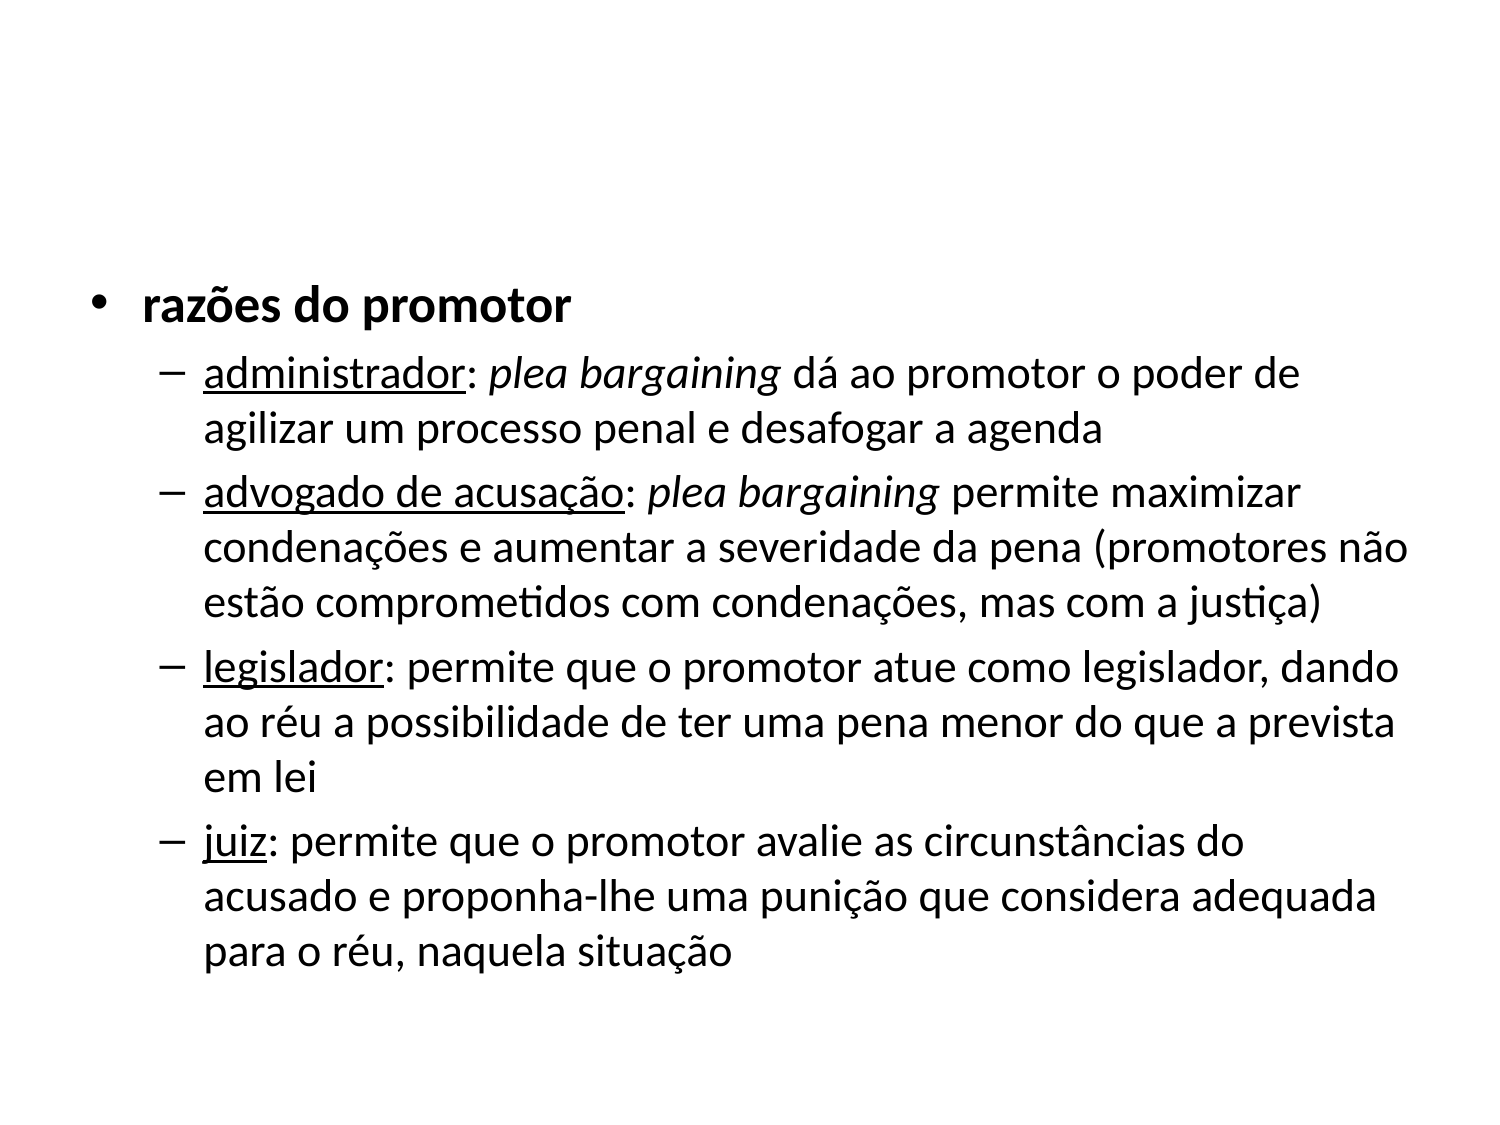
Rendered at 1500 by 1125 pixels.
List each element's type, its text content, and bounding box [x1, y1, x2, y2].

list razões do promotor administrador: plea bargaining dá ao promotor o poder de agilizar um processo penal e desafogar a agenda advogado de acusação: plea bargaining permite maximizar condenações e aumentar a severidade da pena (promotores não estão comprometidos com condenações, mas com a justiça) legislador: permite que o promotor atue como legislador, dando ao réu a possibilidade de ter uma pena menor do que a prevista em lei juiz: permite que o promotor avalie as circunstâncias do acusado e proponha-lhe uma punição que considera adequada para o réu, naquela situação [75, 262, 1425, 1005]
